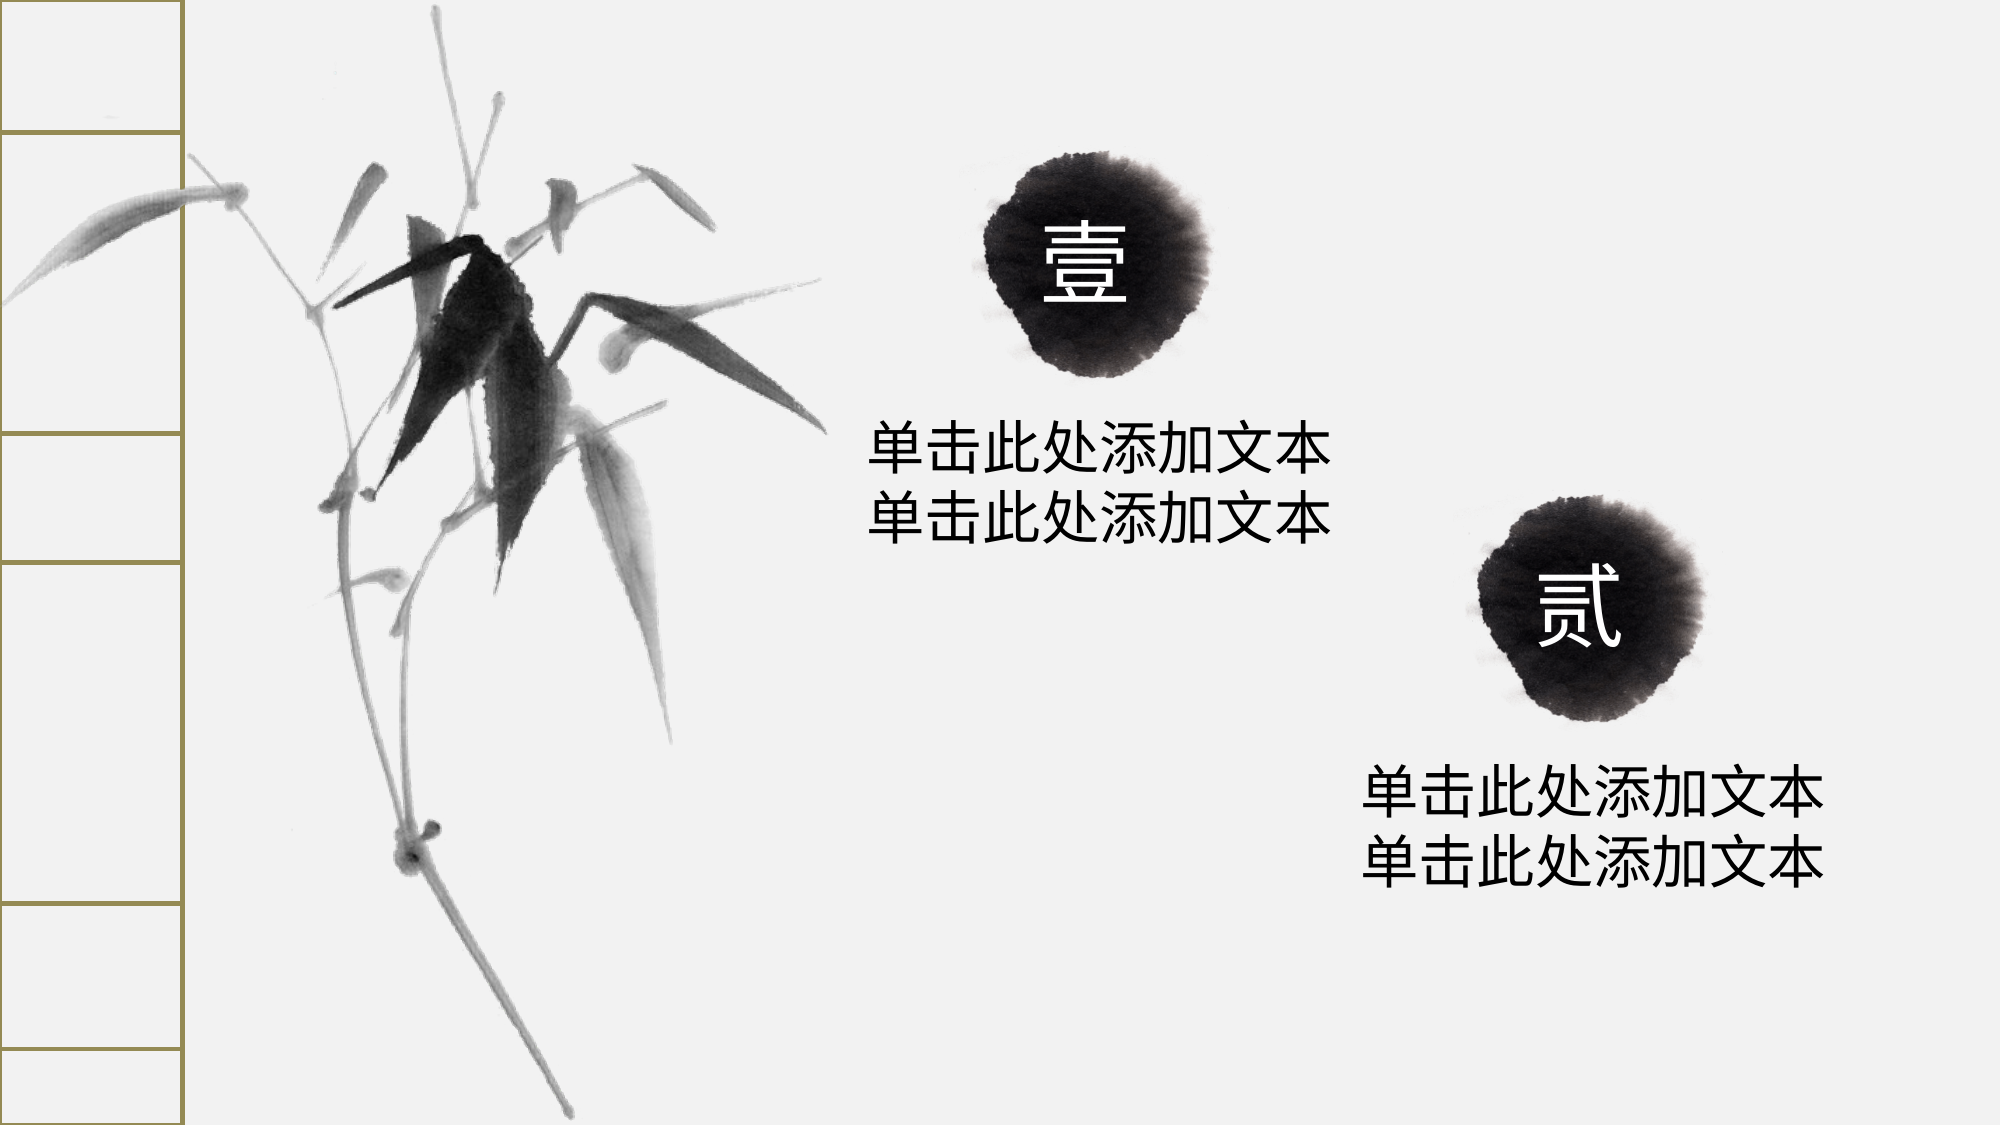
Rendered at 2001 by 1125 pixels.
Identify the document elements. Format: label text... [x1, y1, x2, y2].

text_box 单击此处添加文本 单击此处添加文本 [851, 403, 1468, 639]
picture [959, 145, 1232, 404]
picture [0, 0, 841, 1125]
picture [1453, 489, 1726, 748]
text_box 单击此处添加文本 单击此处添加文本 [1345, 747, 1961, 982]
